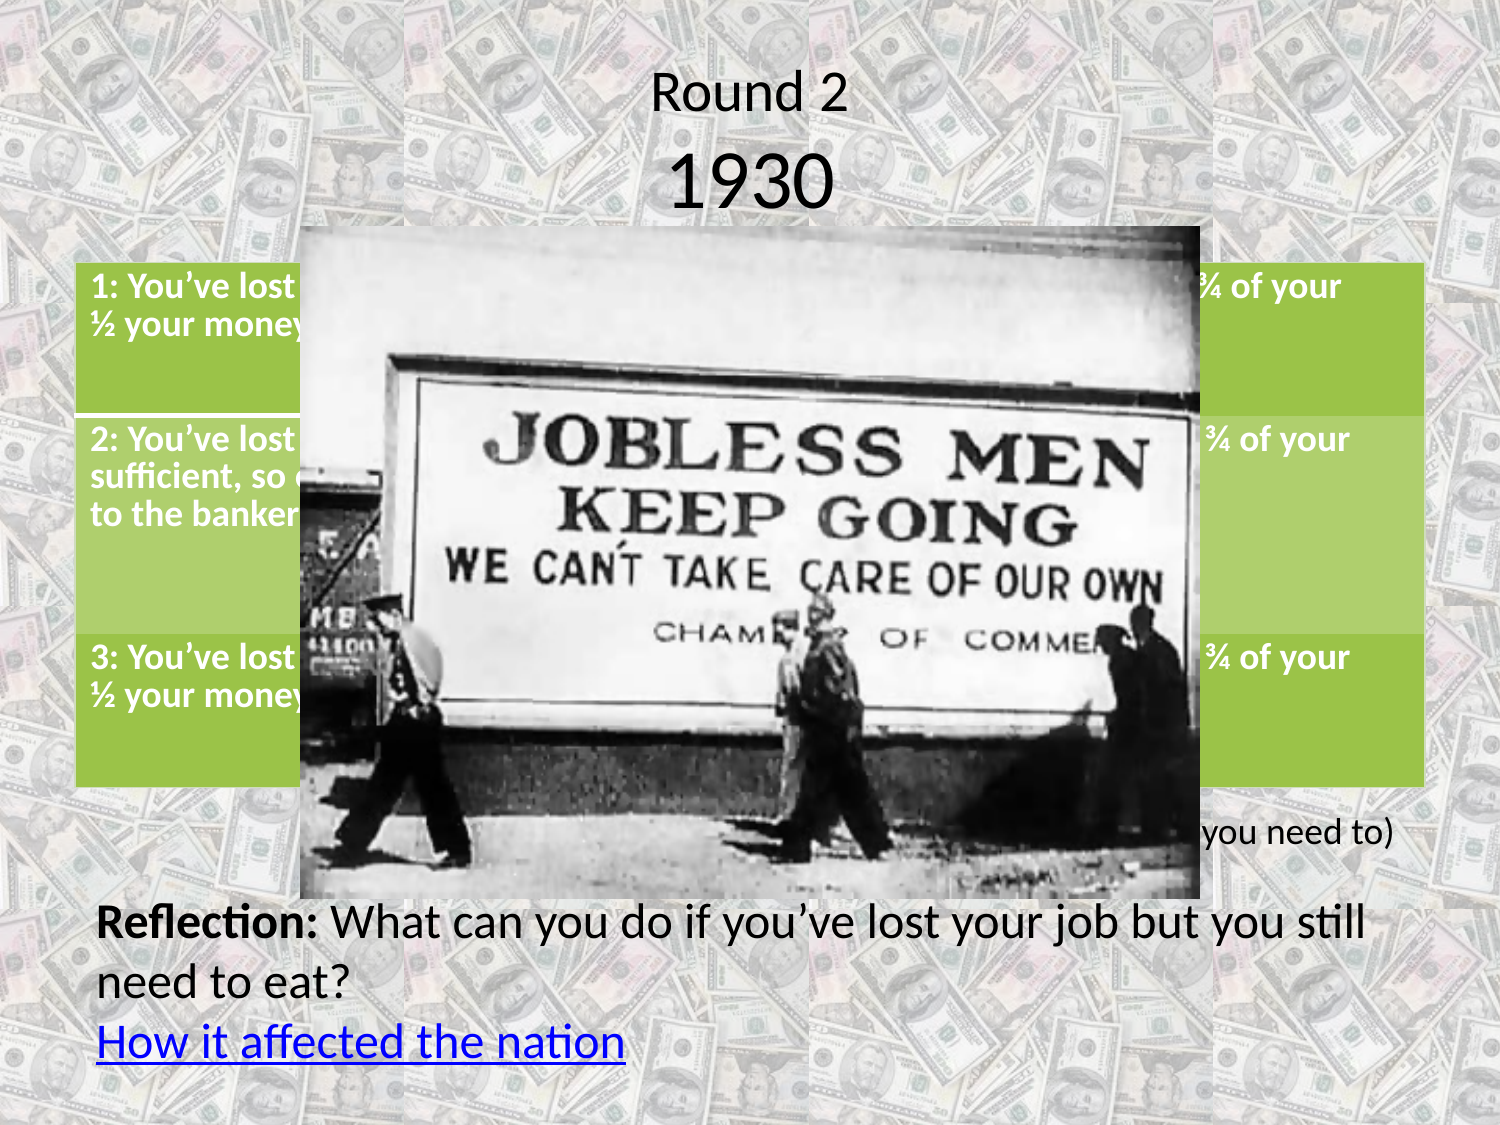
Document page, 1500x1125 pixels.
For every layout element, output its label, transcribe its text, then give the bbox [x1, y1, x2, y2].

table_cell 6: You’ve lost your job. Give ¾ of your money to the banker. [1204, 634, 1424, 787]
title Round 2 1930 [75, 45, 1425, 233]
table_header 4:You’ve lost your job. Give ¾ of your money to the banker. [1204, 263, 1424, 416]
table_cell 2: You’ve lost your job, but you are self-sufficient, so only give ¼ of your money to the banker [76, 418, 294, 634]
table_header 1: You’ve lost ½ your business/crops (give ½ your money to the banker) [76, 263, 294, 413]
text_box Reflection: What can you do if you’ve lost your job but you still need to eat? How it affected the nation [81, 881, 1419, 1076]
picture [299, 225, 1201, 900]
text_box (Round if you need to) [1204, 799, 1410, 860]
table_cell 3: You’ve lost ½ your business/crops (give ½ your money to the banker) [76, 634, 294, 787]
table_cell 5: You’ve lost your job. Give ¾ of your money to the banker. [1204, 416, 1424, 634]
